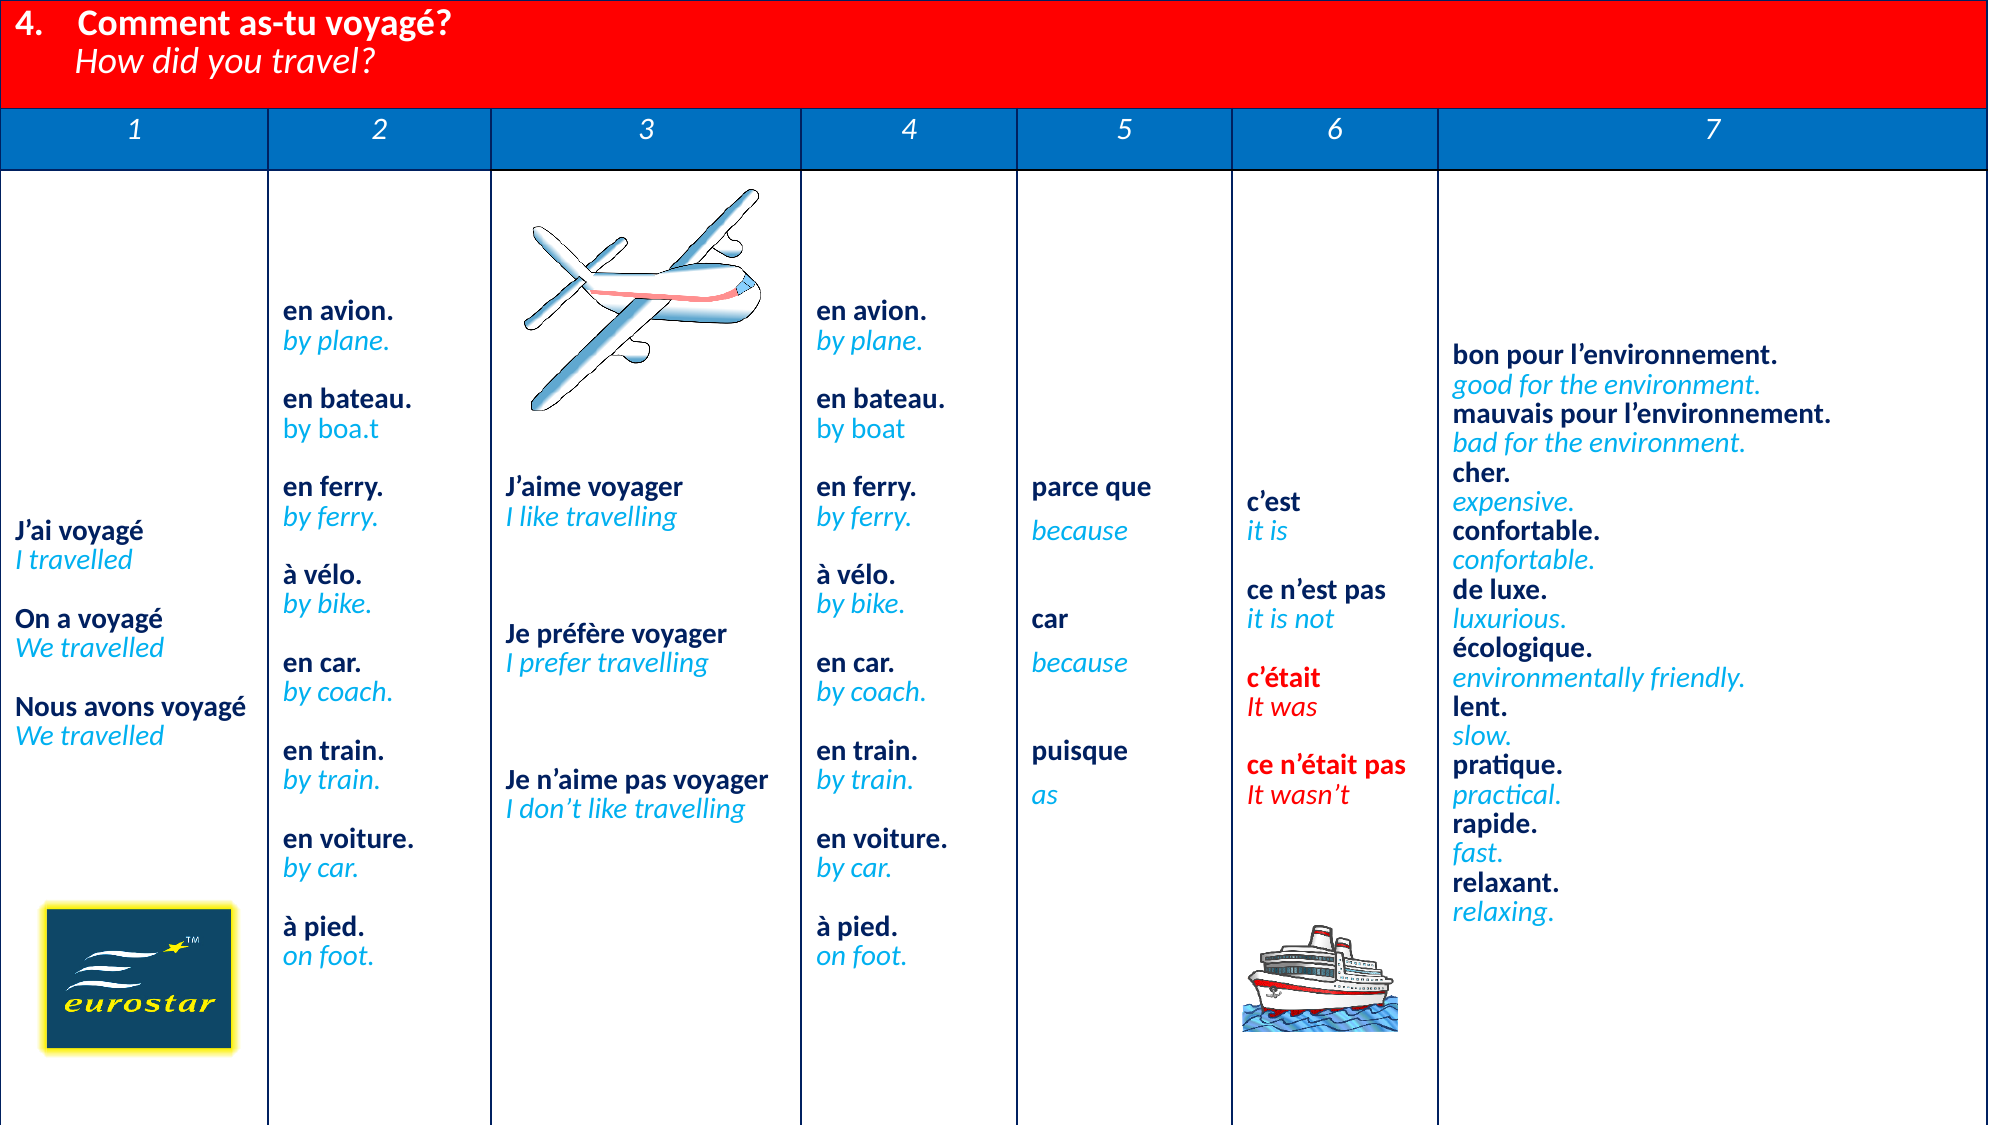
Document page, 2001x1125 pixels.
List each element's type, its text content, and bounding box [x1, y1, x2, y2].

picture [524, 189, 761, 411]
table_header 4. Comment as-tu voyagé? How did you travel? [1, 1, 1986, 108]
table_cell en avion. by plane. en bateau. by boa.t en ferry. by ferry. à vélo. by bike. en car. by coach. en train. by train. en voiture. by car. à pied. on foot. [269, 171, 490, 1125]
table_cell 6 [1233, 109, 1437, 169]
table_cell 7 [1439, 109, 1986, 169]
picture [20, 886, 257, 1071]
table_cell parce que because car because puisque as [1018, 171, 1231, 1125]
picture [1242, 925, 1398, 1032]
table_cell c’est it is ce n’est pas it is not c’était It was ce n’était pas It wasn’t [1233, 171, 1437, 1125]
table_cell 5 [1018, 109, 1231, 169]
table_cell 2 [269, 109, 490, 169]
table_cell 1 [1, 109, 267, 169]
table_cell bon pour l’environnement. good for the environment. mauvais pour l’environnement. bad for the environment. cher. expensive. confortable. confortable. de luxe. luxurious. écologique. environmentally friendly. lent. slow. pratique. practical. rapide. fast. relaxant. relaxing. [1439, 171, 1986, 1125]
table_cell 4 [802, 109, 1016, 169]
table_cell J’ai voyagé I travelled On a voyagé We travelled Nous avons voyagé We travelled [1, 171, 267, 1125]
table_cell en avion. by plane. en bateau. by boat en ferry. by ferry. à vélo. by bike. en car. by coach. en train. by train. en voiture. by car. à pied. on foot. [802, 171, 1016, 1125]
table_cell J’aime voyager I like travelling Je préfère voyager I prefer travelling Je n’aime pas voyager I don’t like travelling [492, 171, 800, 1125]
table_cell 3 [492, 109, 800, 169]
